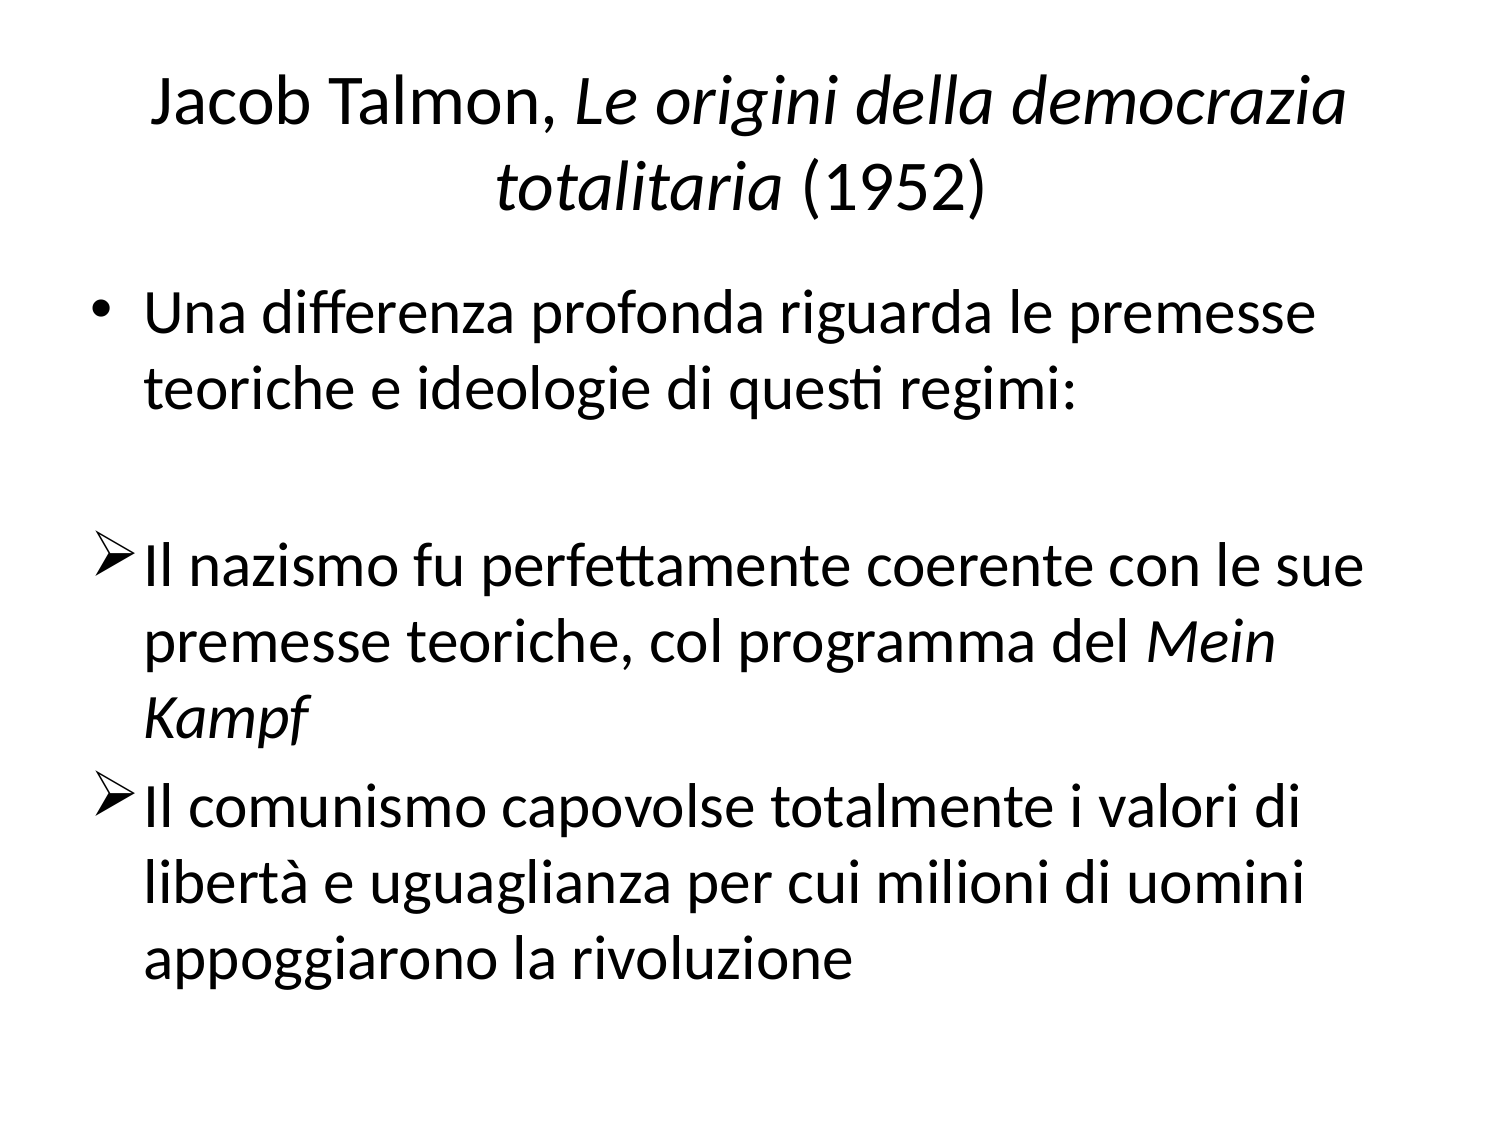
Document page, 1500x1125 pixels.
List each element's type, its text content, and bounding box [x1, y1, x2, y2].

list Una differenza profonda riguarda le premesse teoriche e ideologie di questi regimi: Il nazismo fu perfettamente coerente con le sue premesse teoriche, col programma del Mein Kampf Il comunismo capovolse totalmente i valori di libertà e uguaglianza per cui milioni di uomini appoggiarono la rivoluzione [75, 262, 1425, 1005]
title Jacob Talmon, Le origini della democrazia totalitaria (1952) [75, 45, 1425, 233]
